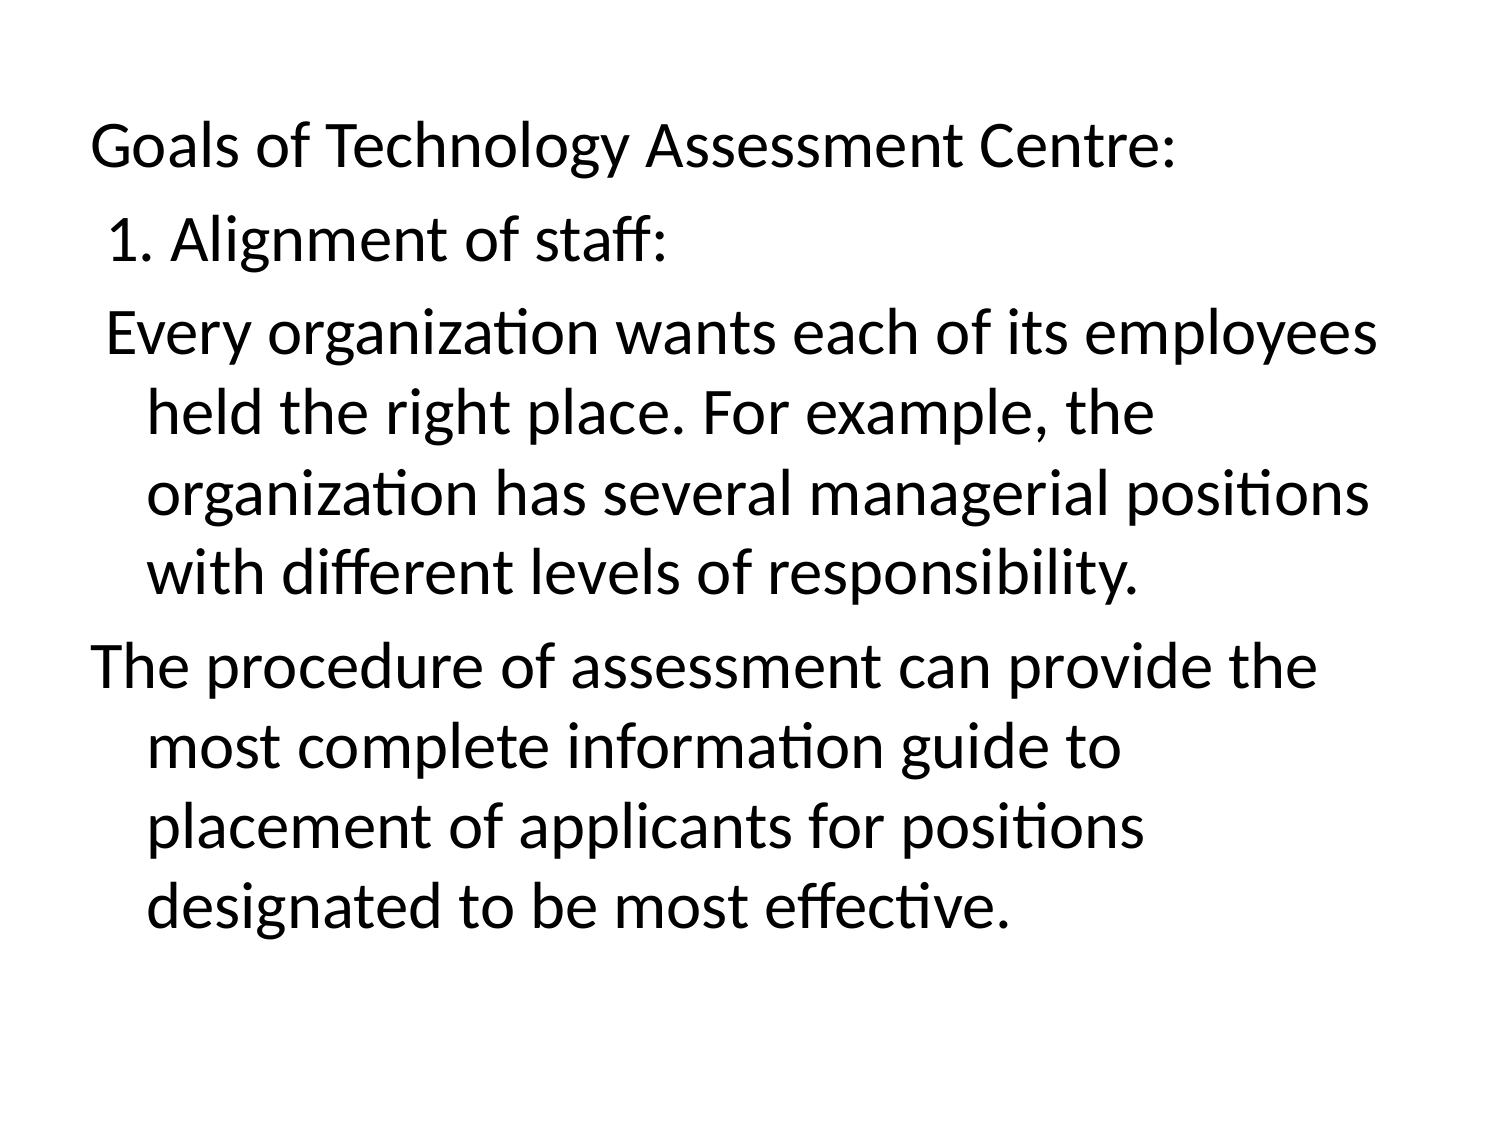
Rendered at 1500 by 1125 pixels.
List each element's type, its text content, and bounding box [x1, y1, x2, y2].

list Goals of Technology Assessment Centre: 1. Alignment of staff: Every organization wants each of its employees held the right place. For example, the organization has several managerial positions with different levels of responsibility. The procedure of assessment can provide the most complete information guide to placement of applicants for positions designated to be most effective. [75, 93, 1425, 1005]
